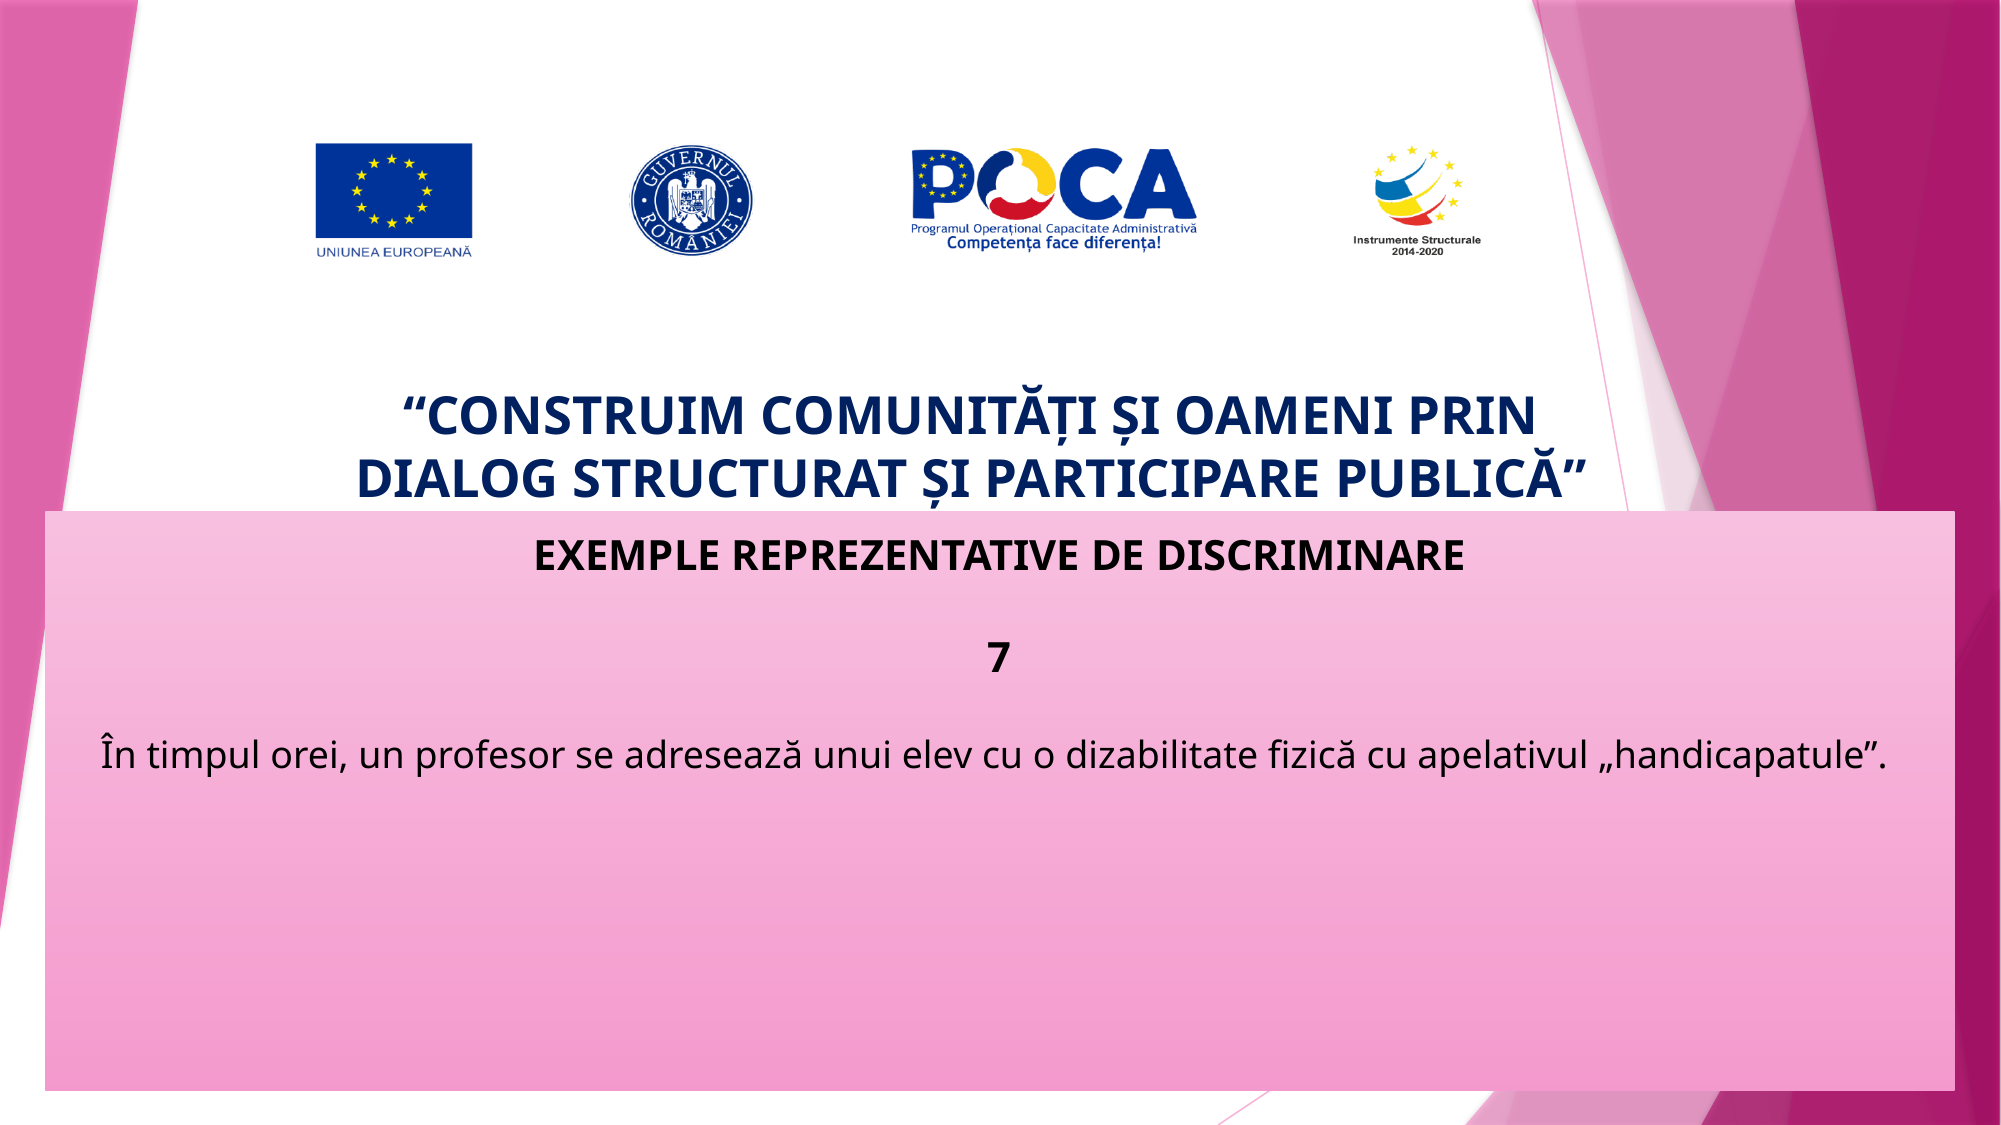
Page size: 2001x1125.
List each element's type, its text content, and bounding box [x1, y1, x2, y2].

picture [314, 142, 1482, 258]
subtitle EXEMPLE REPREZENTATIVE DE DISCRIMINARE 7 În timpul orei, un profesor se adresează unui elev cu o dizabilitate fizică cu apelativul „handicapatule”. [45, 511, 1955, 1091]
title “CONSTRUIM COMUNITĂȚI ȘI OAMENI PRIN DIALOG STRUCTURAT ȘI PARTICIPARE PUBLICĂ” [293, 332, 1649, 511]
